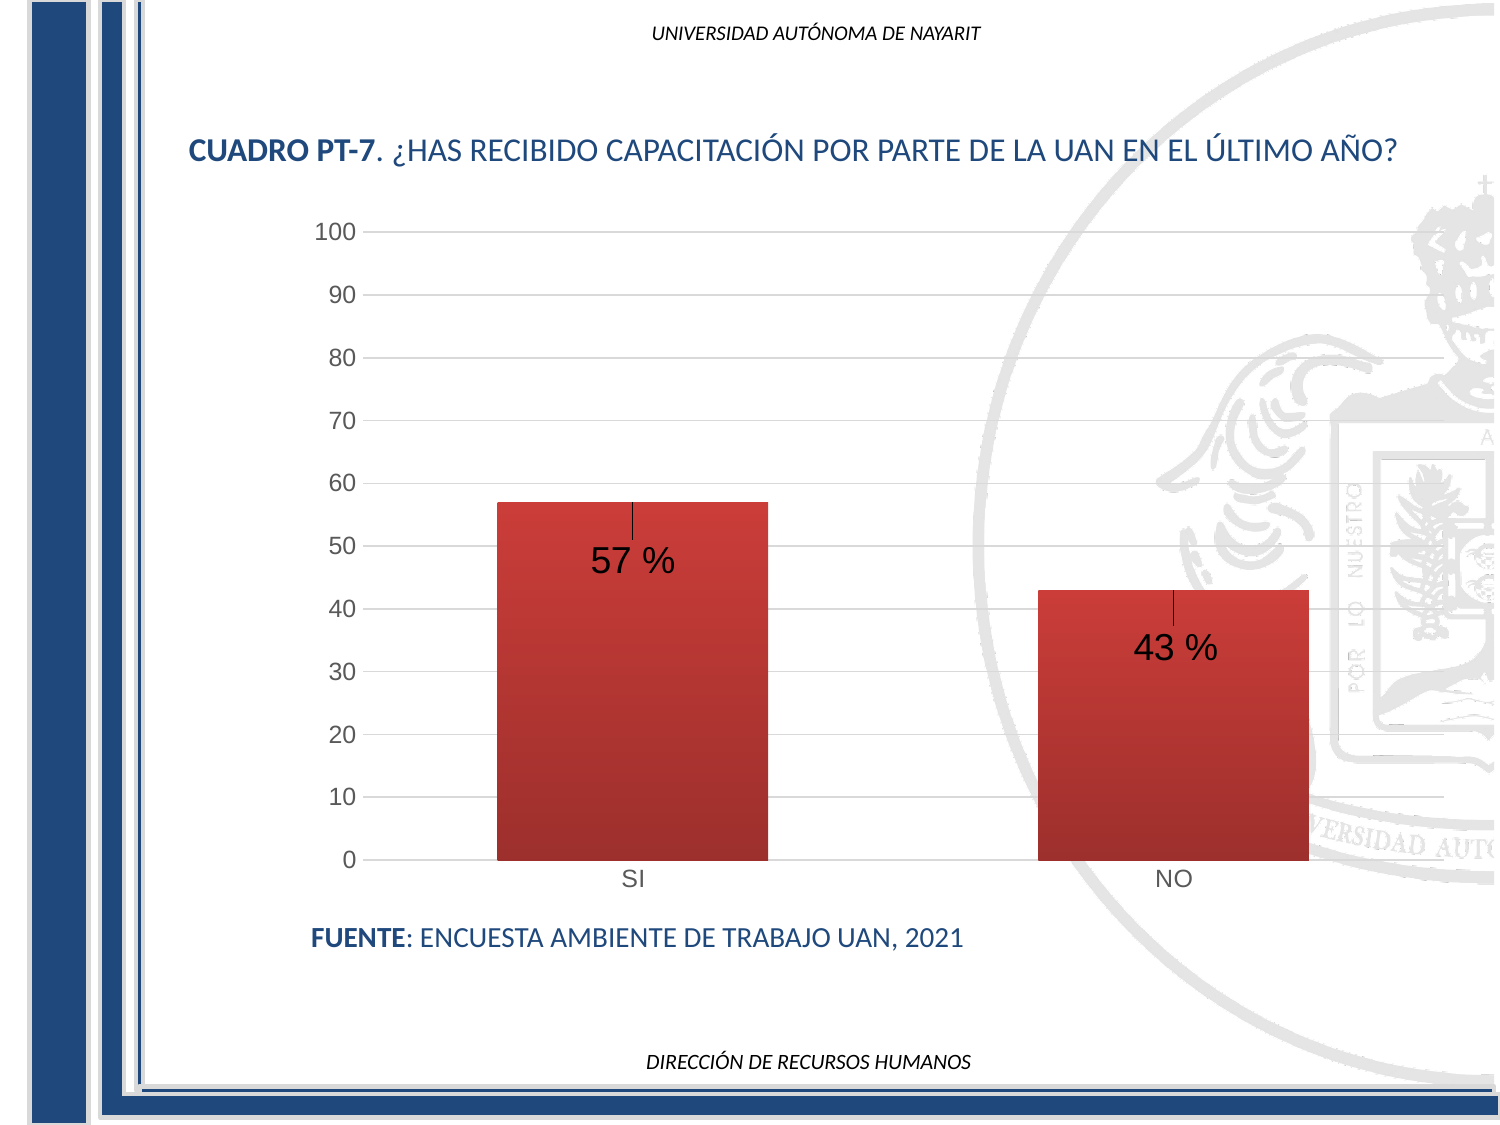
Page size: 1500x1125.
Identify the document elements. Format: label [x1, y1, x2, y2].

text_box [29, 0, 1500, 1125]
chart [271, 197, 1453, 907]
